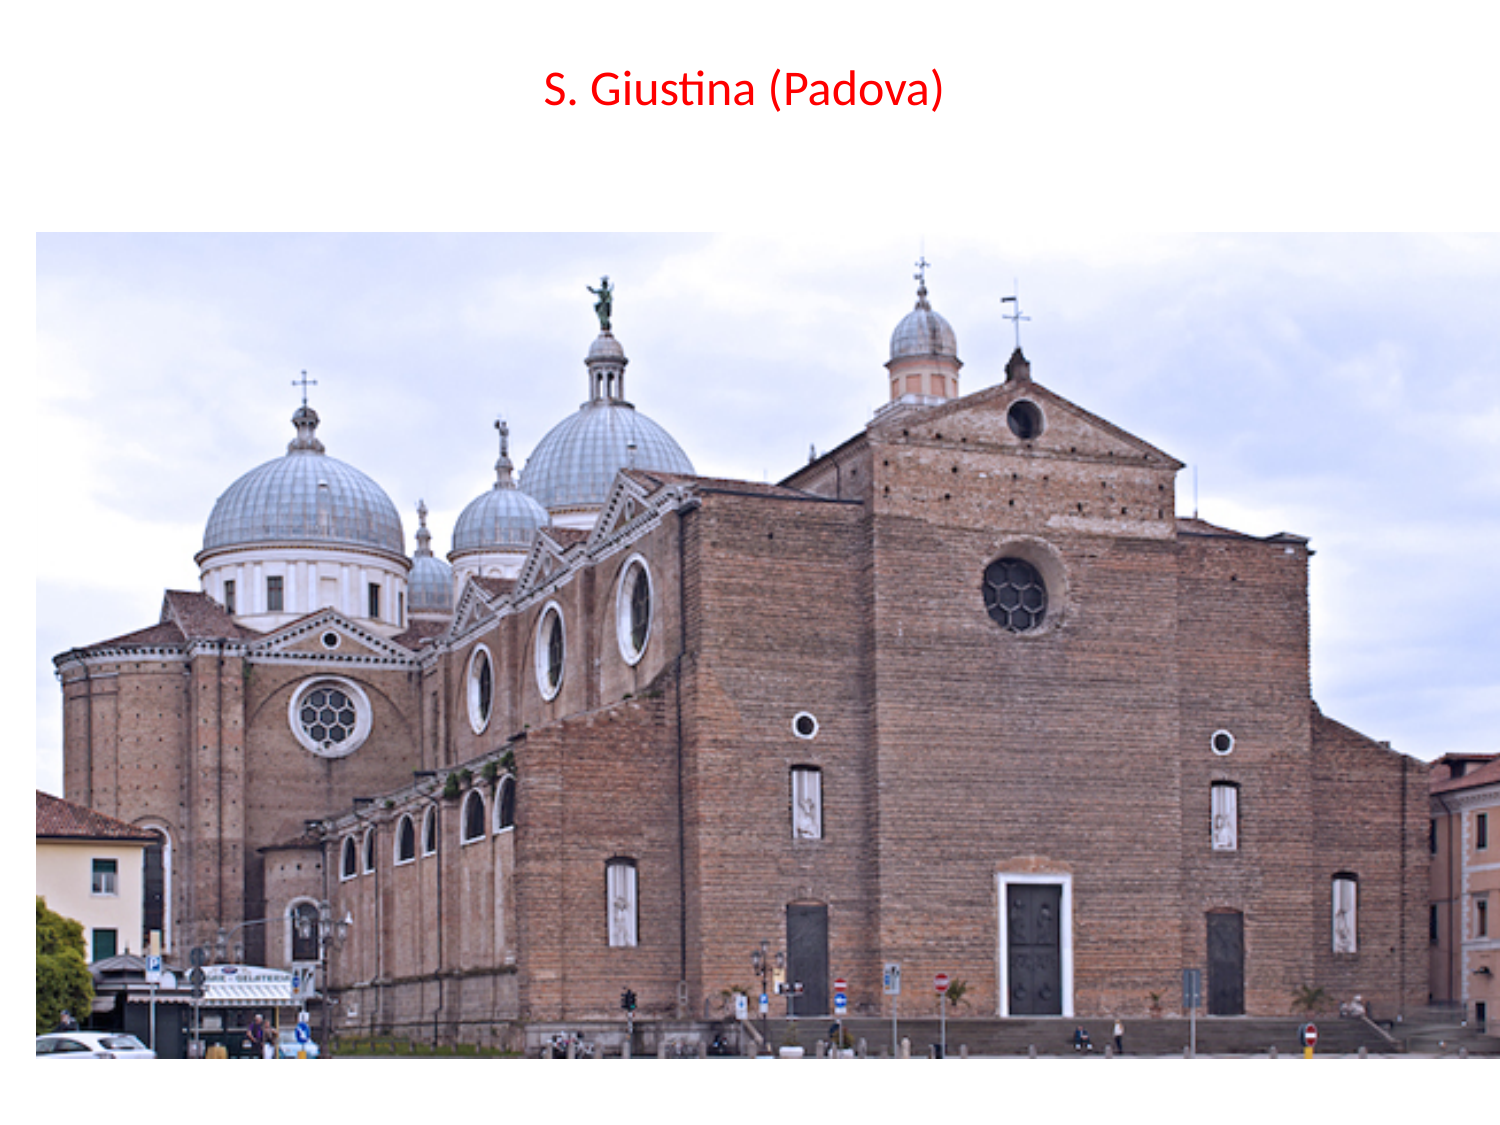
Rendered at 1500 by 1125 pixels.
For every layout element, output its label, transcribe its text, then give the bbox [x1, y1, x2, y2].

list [36, 232, 1500, 1059]
title S. Giustina (Padova) [75, 45, 1425, 126]
